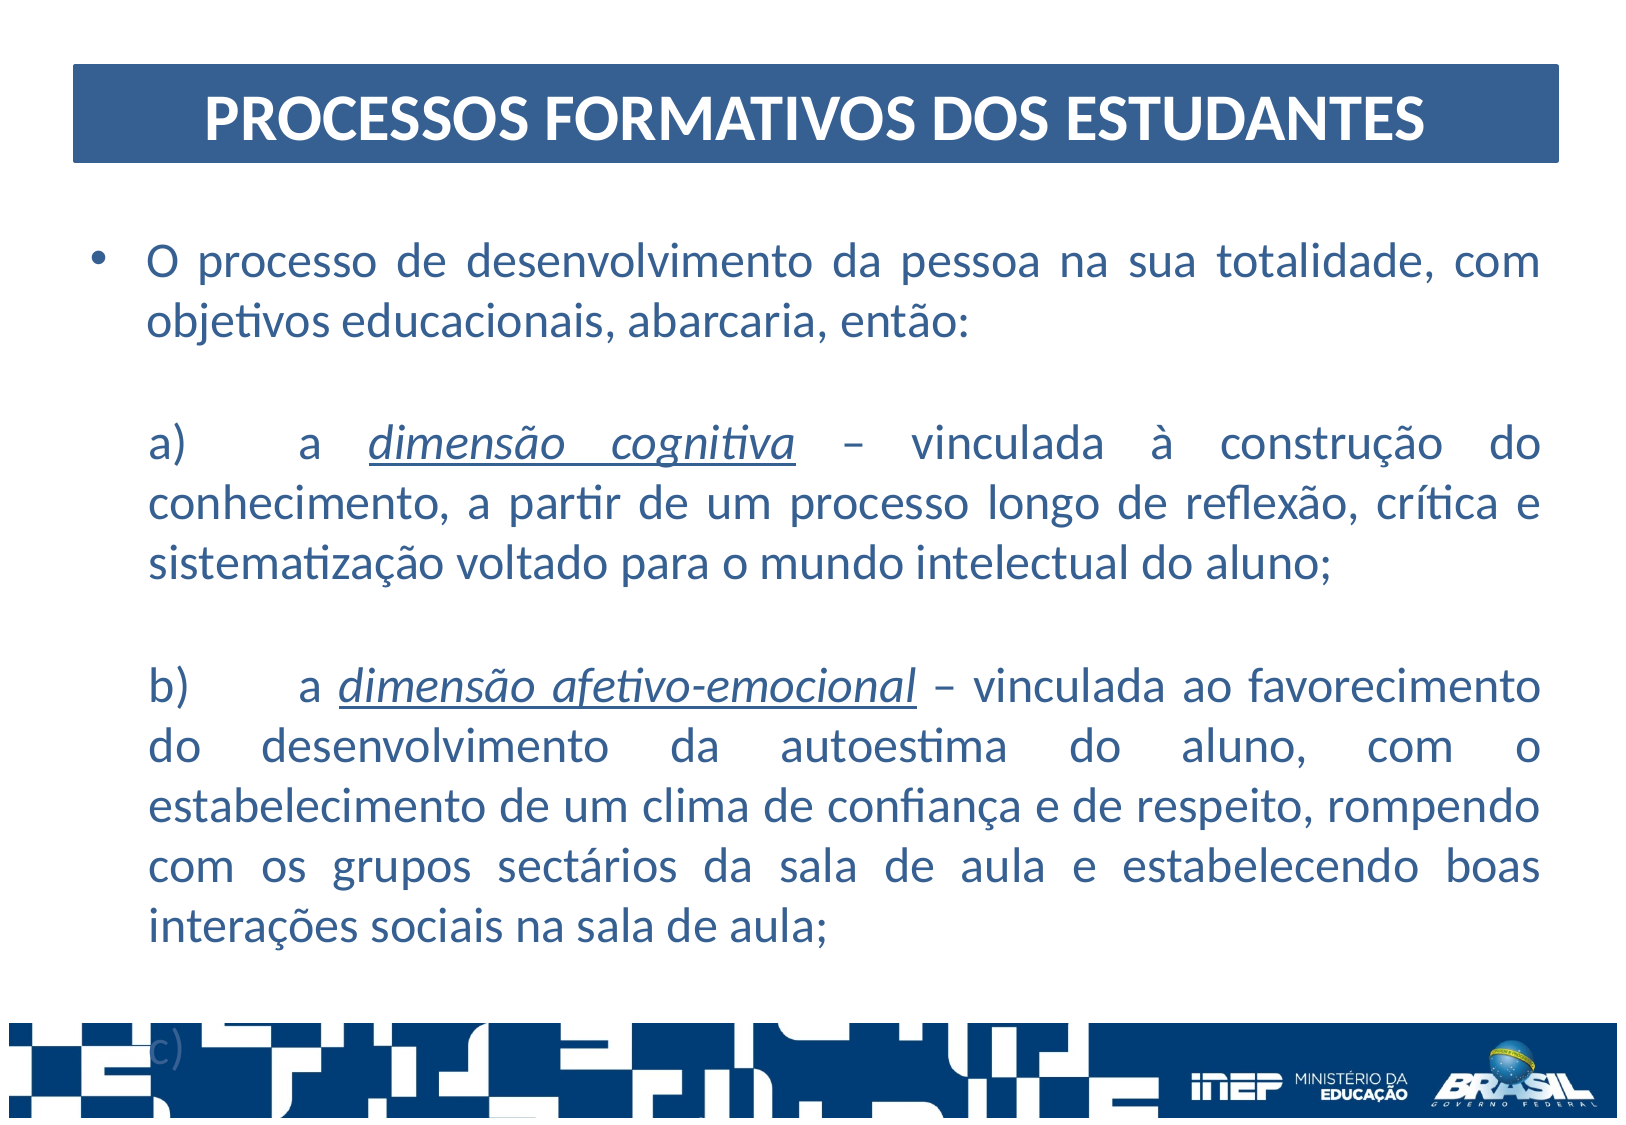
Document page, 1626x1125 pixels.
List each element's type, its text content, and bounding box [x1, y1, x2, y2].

text_box O processo de desenvolvimento da pessoa na sua totalidade, com objetivos educacionais, abarcaria, então: a) a dimensão cognitiva – vinculada à construção do conhecimento, a partir de um processo longo de reflexão, crítica e sistematização voltado para o mundo intelectual do aluno; b) a dimensão afetivo-emocional – vinculada ao favorecimento do desenvolvimento da autoestima do aluno, com o estabelecimento de um clima de confiança e de respeito, rompendo com os grupos sectários da sala de aula e estabelecendo boas interações sociais na sala de aula; c) [74, 219, 1557, 988]
picture [9, 1023, 1617, 1118]
text_box PROCESSOS FORMATIVOS DOS ESTUDANTES [74, 66, 1557, 161]
